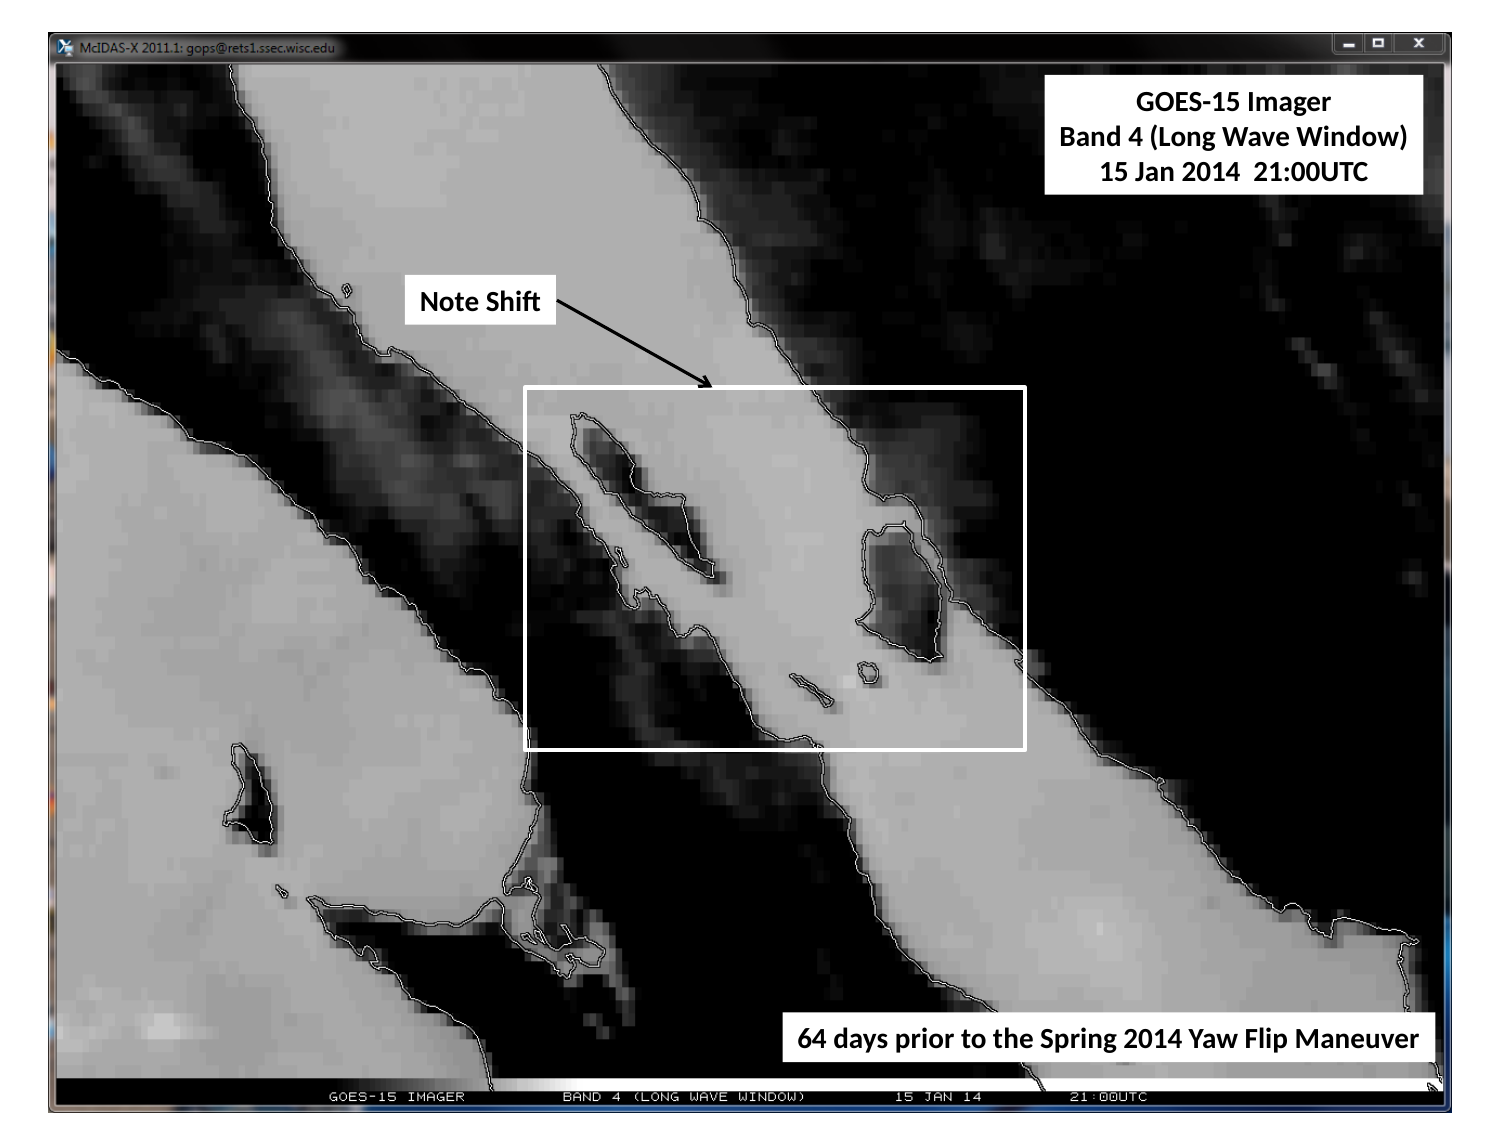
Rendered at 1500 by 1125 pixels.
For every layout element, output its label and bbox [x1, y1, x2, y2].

text_box [556, 299, 713, 388]
picture [48, 32, 1452, 1113]
